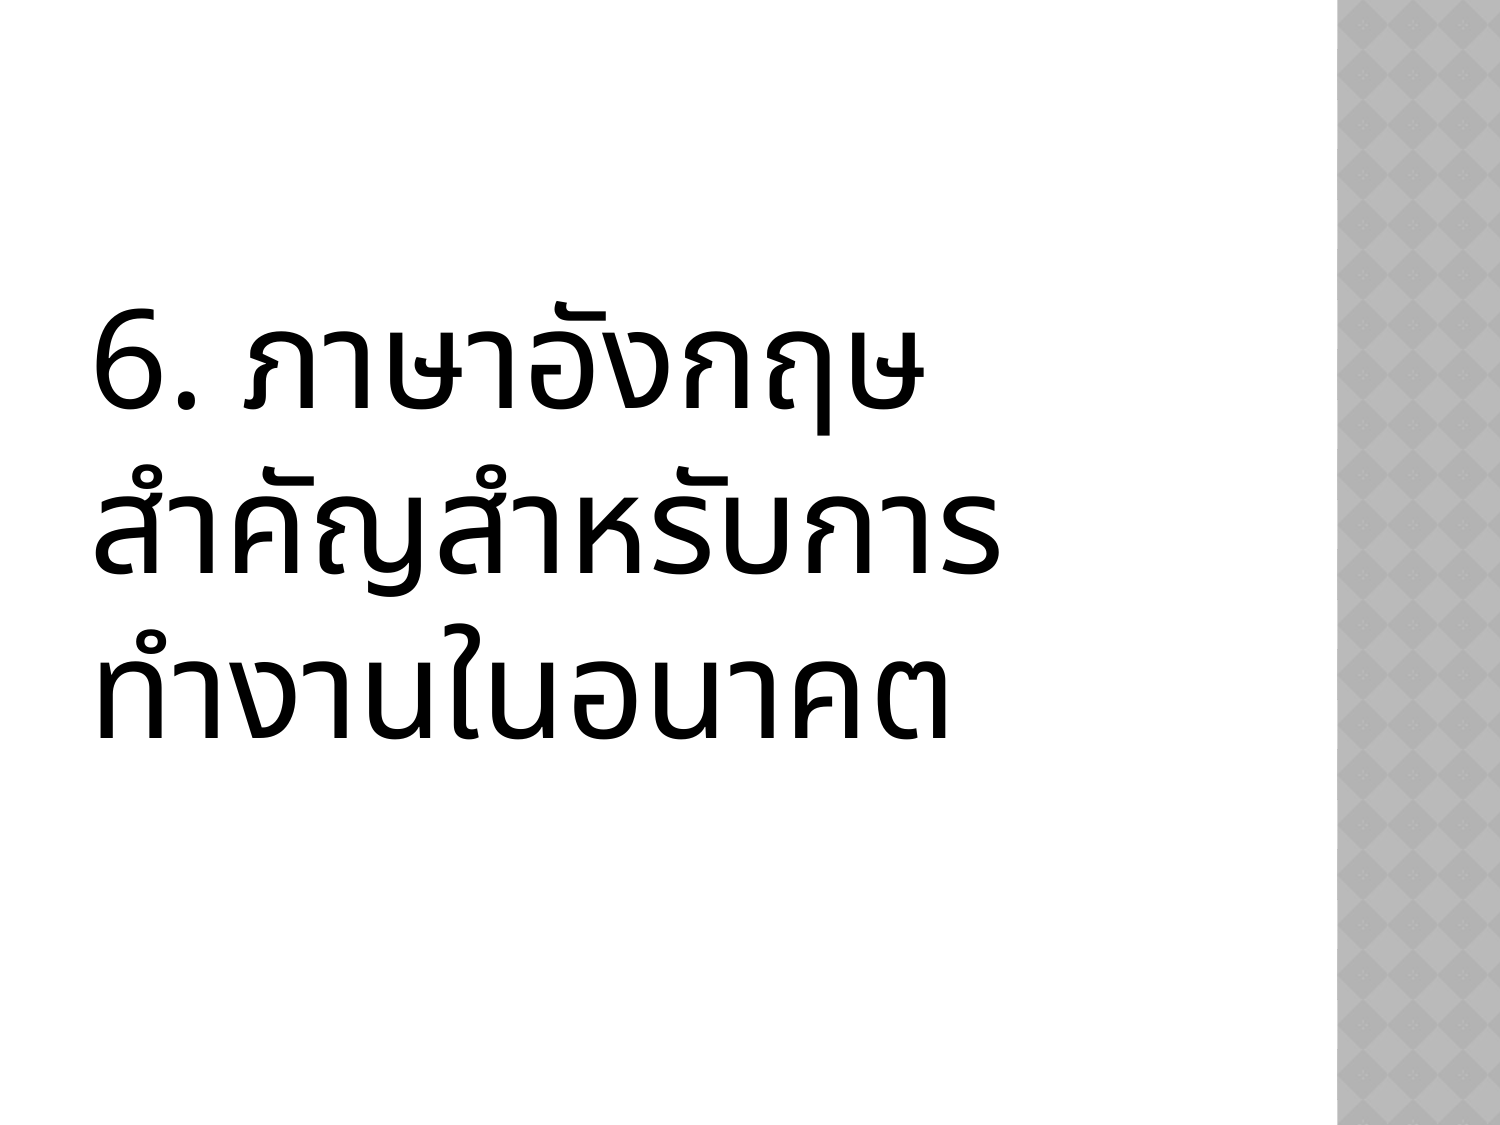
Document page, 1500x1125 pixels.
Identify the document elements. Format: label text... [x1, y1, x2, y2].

list 6. ภาษาอังกฤษสำคัญสำหรับการทำงานในอนาคต [75, 264, 1263, 1059]
